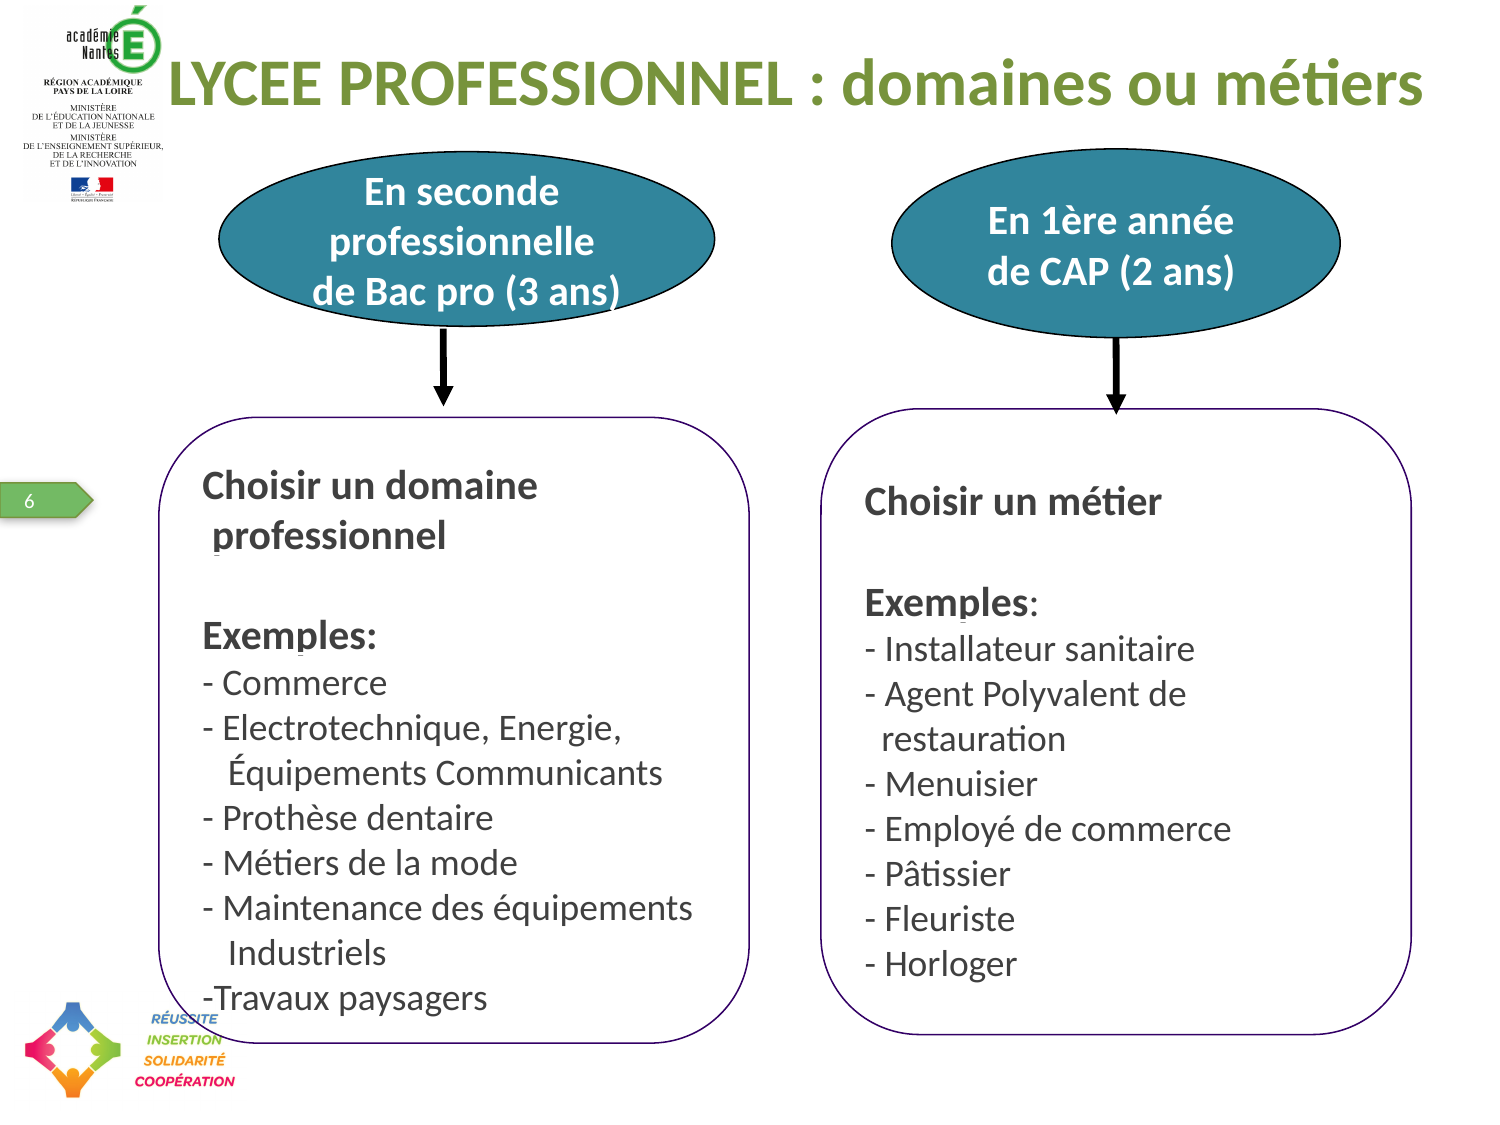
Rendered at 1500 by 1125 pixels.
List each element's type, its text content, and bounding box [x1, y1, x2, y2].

text_box [437, 328, 450, 407]
picture [14, 991, 247, 1111]
text_box LYCEE PROFESSIONNEL : domaines ou métiers [35, 30, 1500, 116]
text_box En 1ère année de CAP (2 ans) [891, 148, 1341, 338]
text_box [1110, 337, 1123, 415]
text_box Choisir un métier Exemples: - Installateur sanitaire - Agent Polyvalent de restauration - Menuisier - Employé de commerce - Pâtissier - Fleuriste - Horloger [820, 408, 1412, 1035]
picture [23, 5, 163, 202]
text_box Choisir un domaine professionnel Exemples: - Commerce - Electrotechnique, Energie, Équipements Communicants - Prothèse dentaire - Métiers de la mode - Maintenance des équipements Industriels -Travaux paysagers [158, 417, 750, 1044]
text_box En seconde professionnelle de Bac pro (3 ans) [218, 151, 715, 327]
